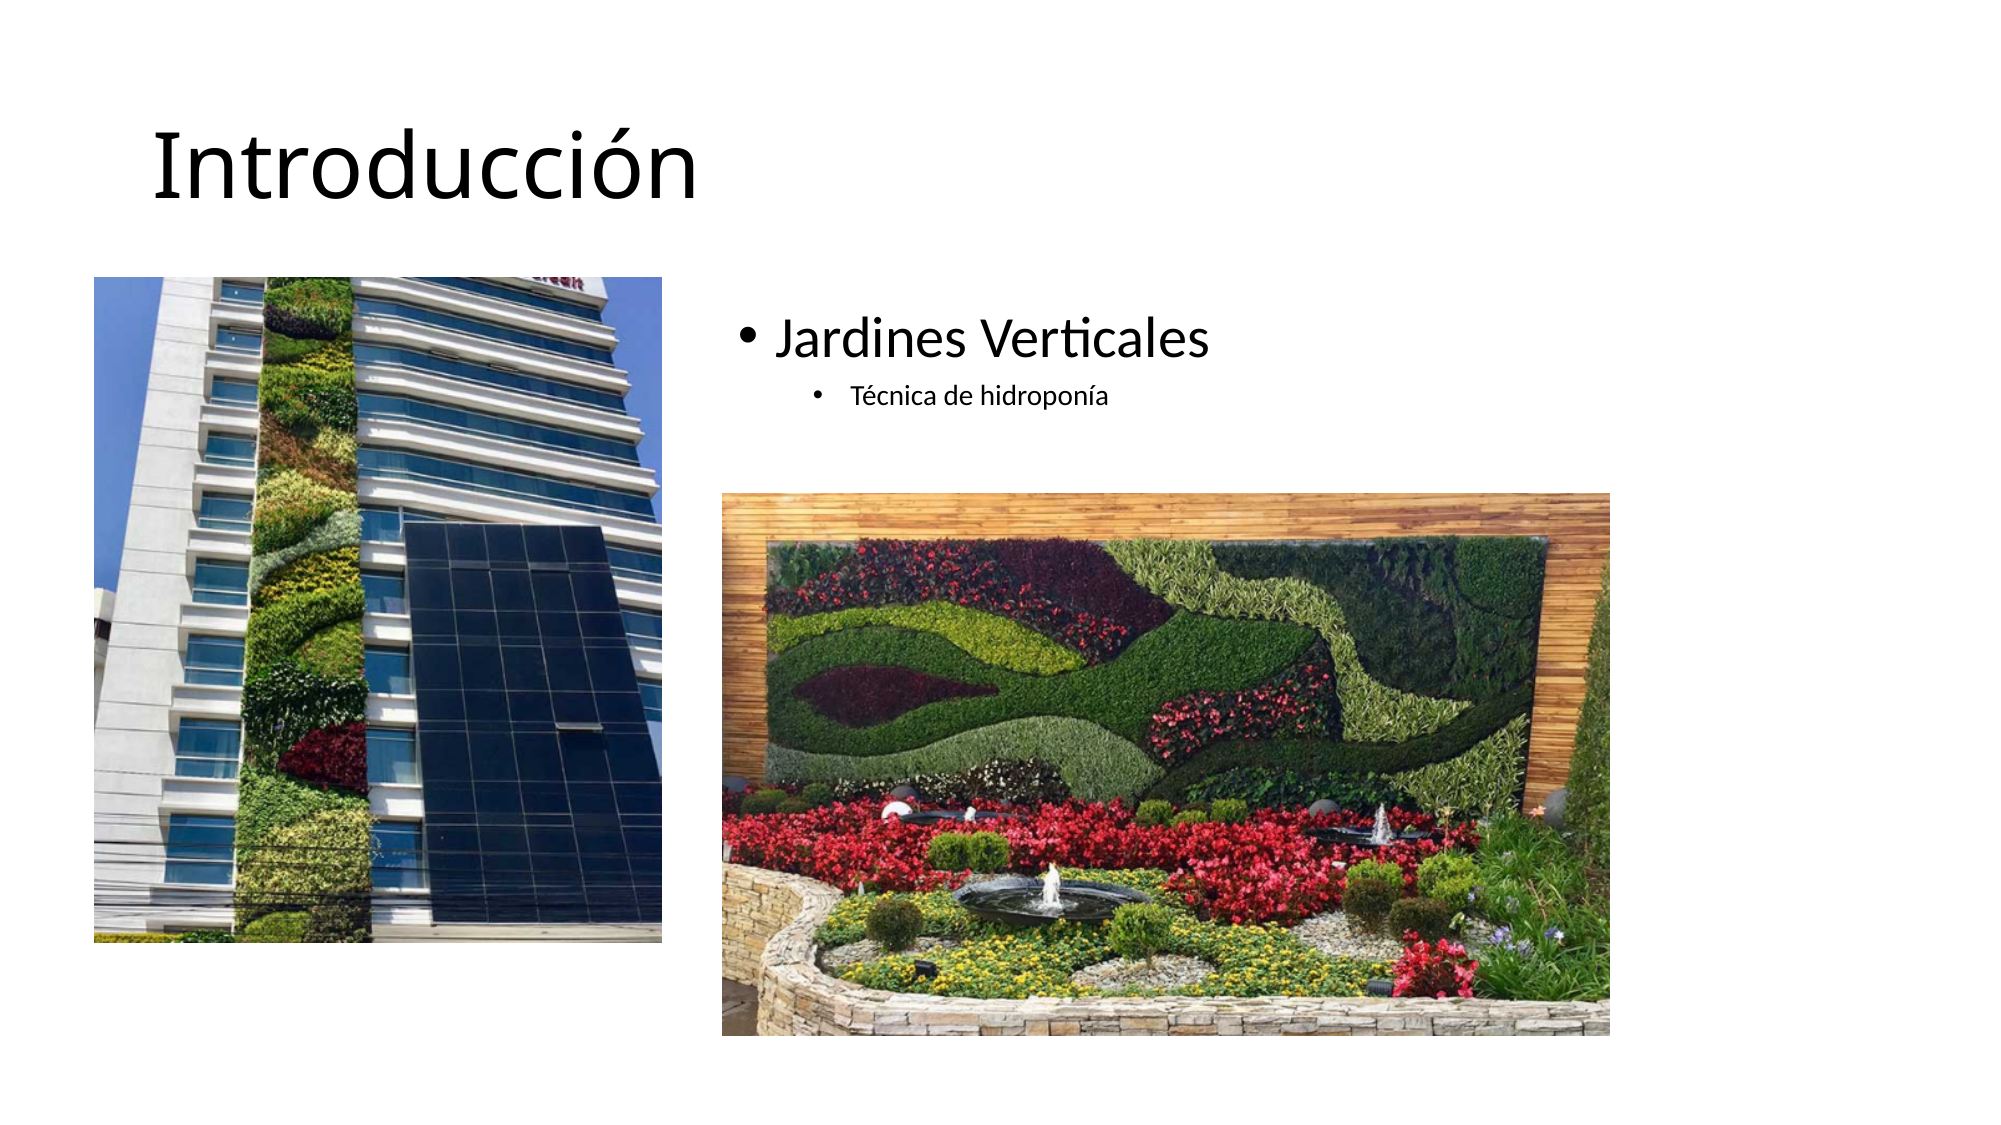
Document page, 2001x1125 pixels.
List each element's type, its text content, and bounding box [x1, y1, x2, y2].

picture [722, 493, 1610, 1036]
picture [94, 277, 662, 943]
title Introducción [137, 59, 1863, 278]
list Jardines Verticales Técnica de hidroponía [722, 299, 1863, 1014]
